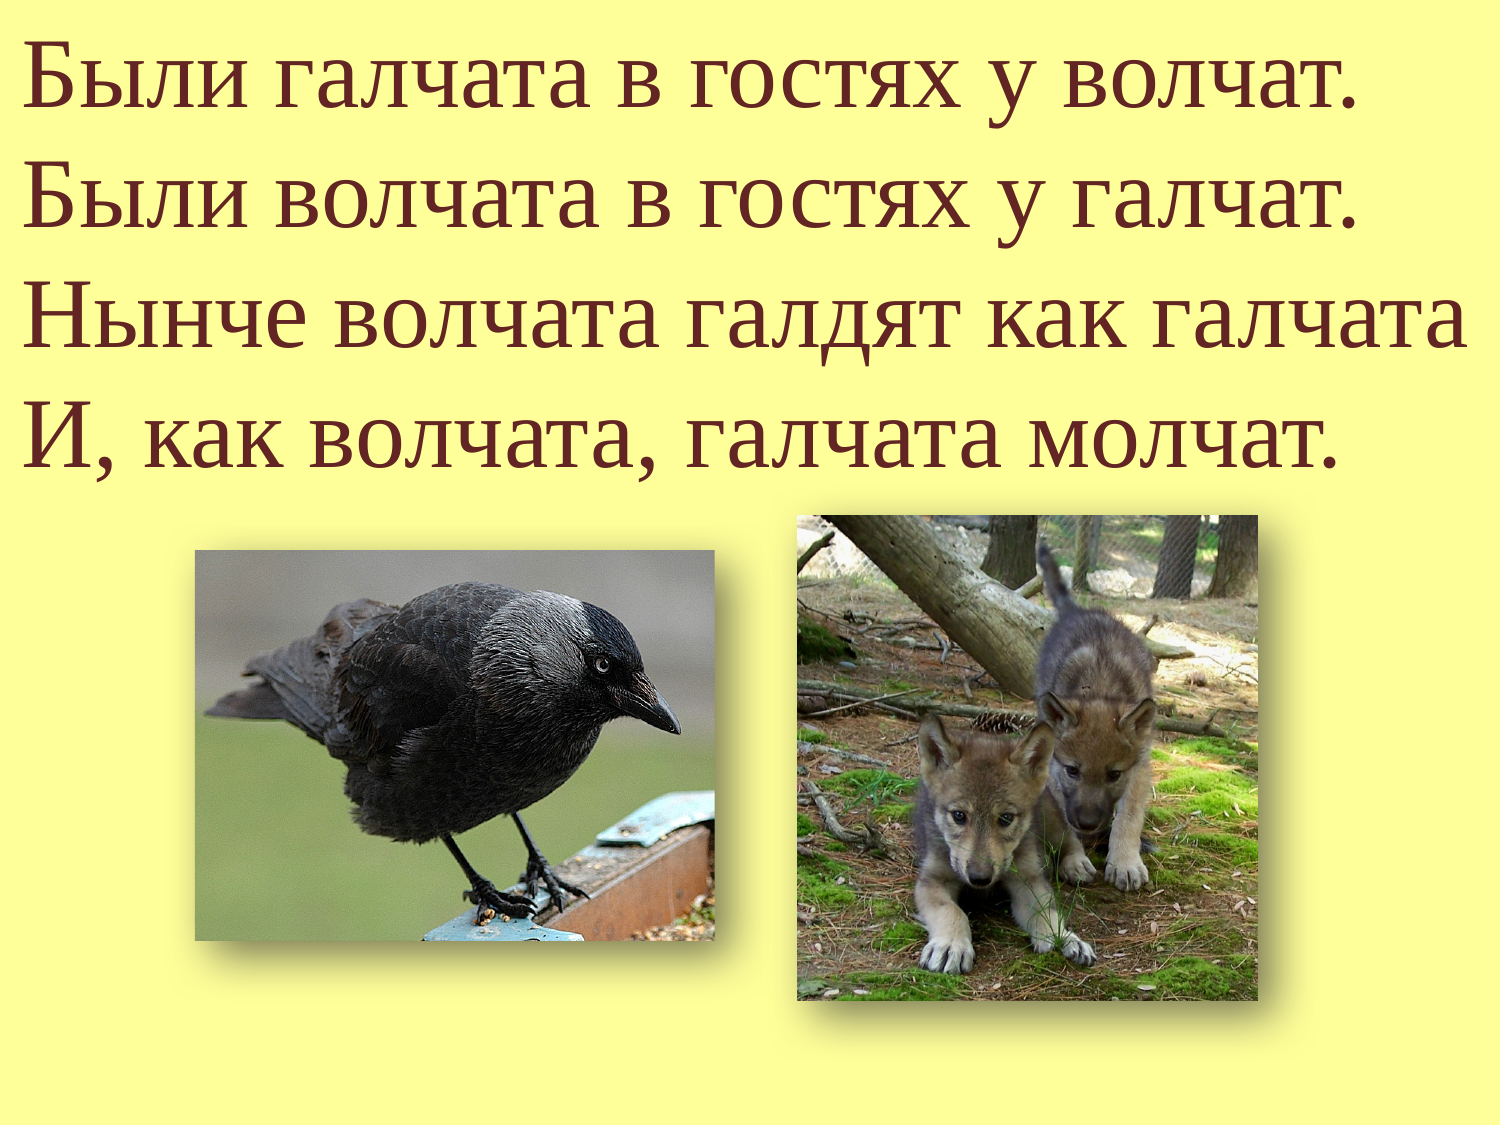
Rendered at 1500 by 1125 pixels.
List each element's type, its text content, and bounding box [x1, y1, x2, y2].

picture [796, 514, 1259, 1001]
picture [194, 550, 715, 941]
text_box Были галчата в гостях у волчат. Были волчата в гостях у галчат. Нынче волчата галдят как галчата И, как волчата, галчата молчат. [6, 0, 1486, 495]
